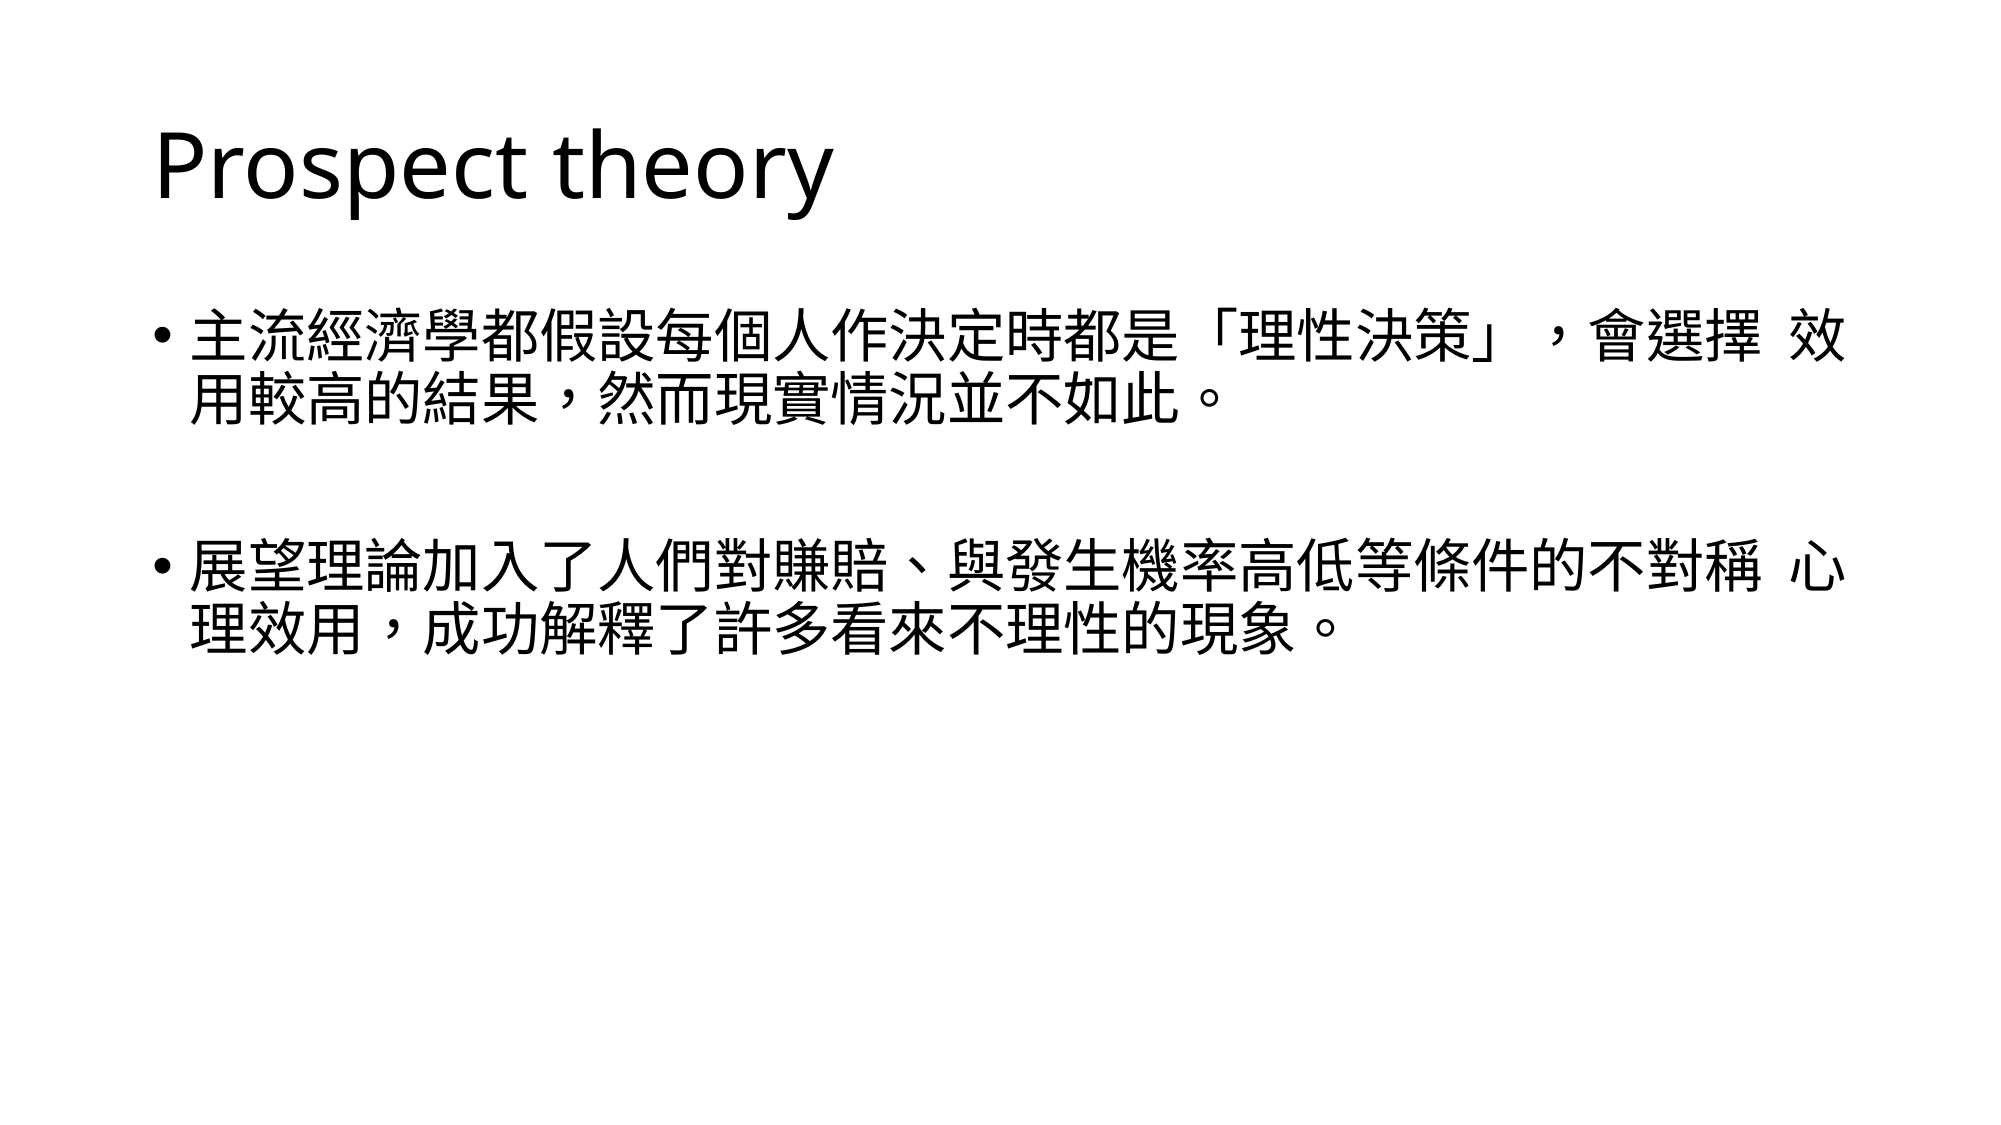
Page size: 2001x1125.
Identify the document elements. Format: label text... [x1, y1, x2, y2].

list 主流經濟學都假設每個人作決定時都是「理性決策」，會選擇 效用較高的結果，然而現實情況並不如此。 展望理論加入了人們對賺賠、與發生機率高低等條件的不對稱 心理效用，成功解釋了許多看來不理性的現象。 [137, 299, 1863, 1014]
title Prospect theory [137, 59, 1863, 278]
